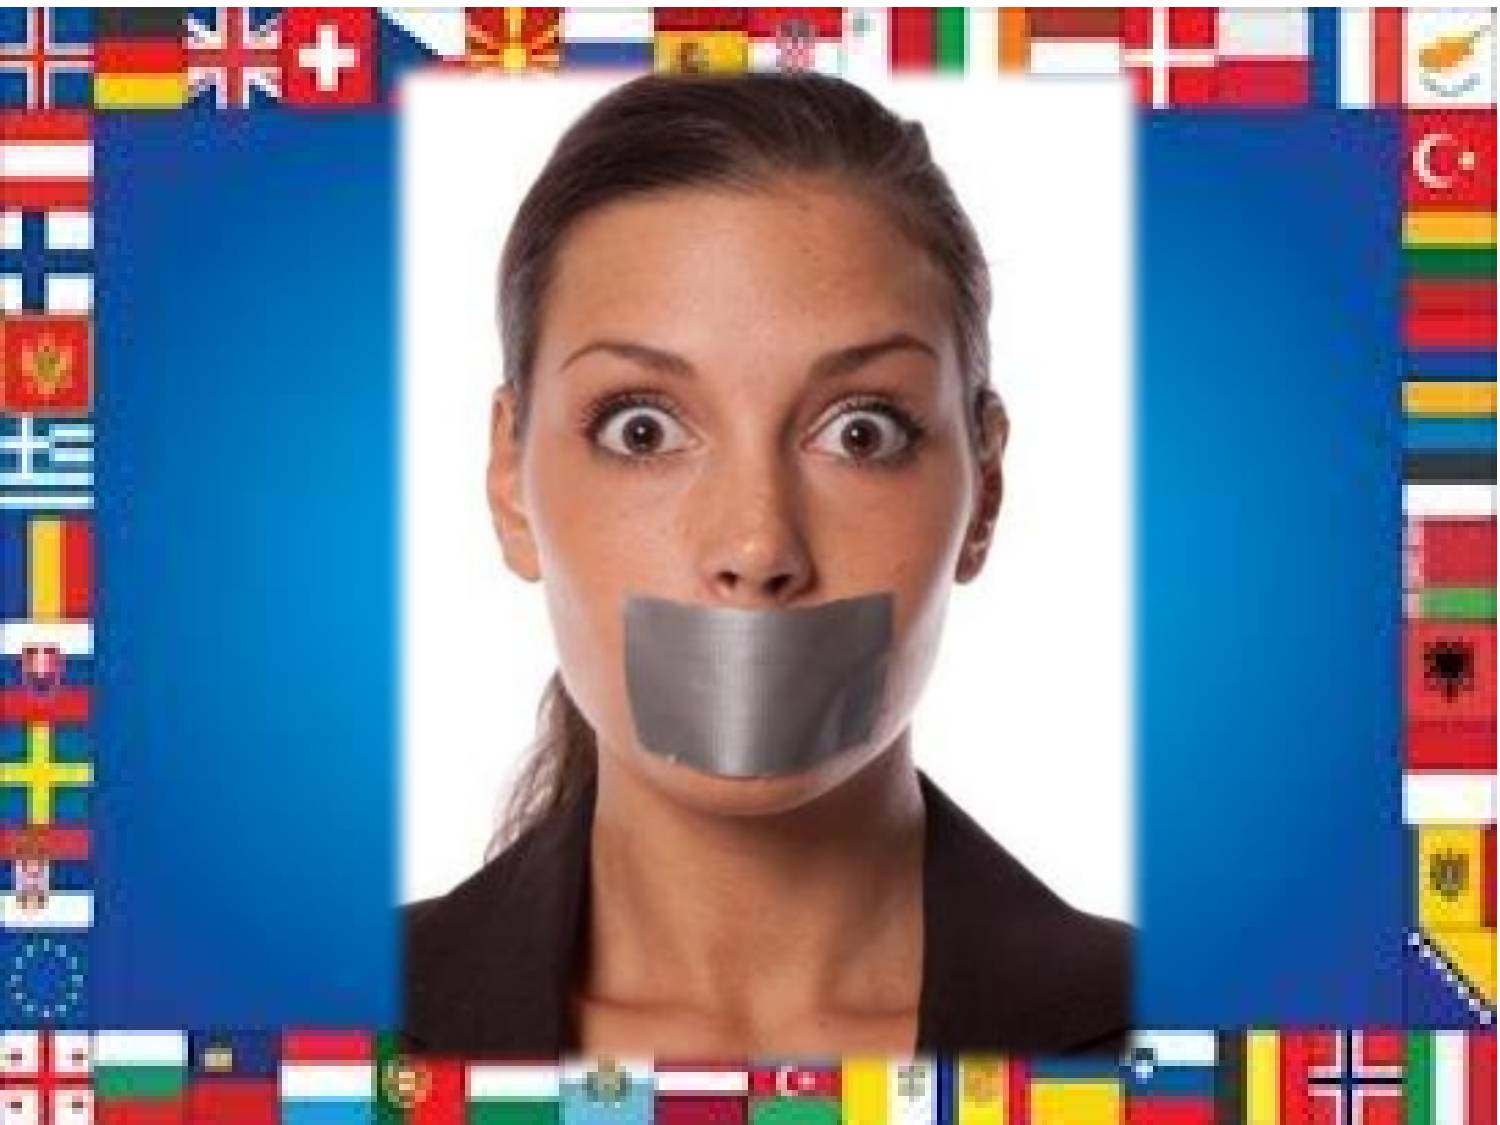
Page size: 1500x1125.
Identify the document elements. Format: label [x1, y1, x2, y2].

list [0, 7, 1498, 1125]
picture [383, 54, 1152, 1079]
